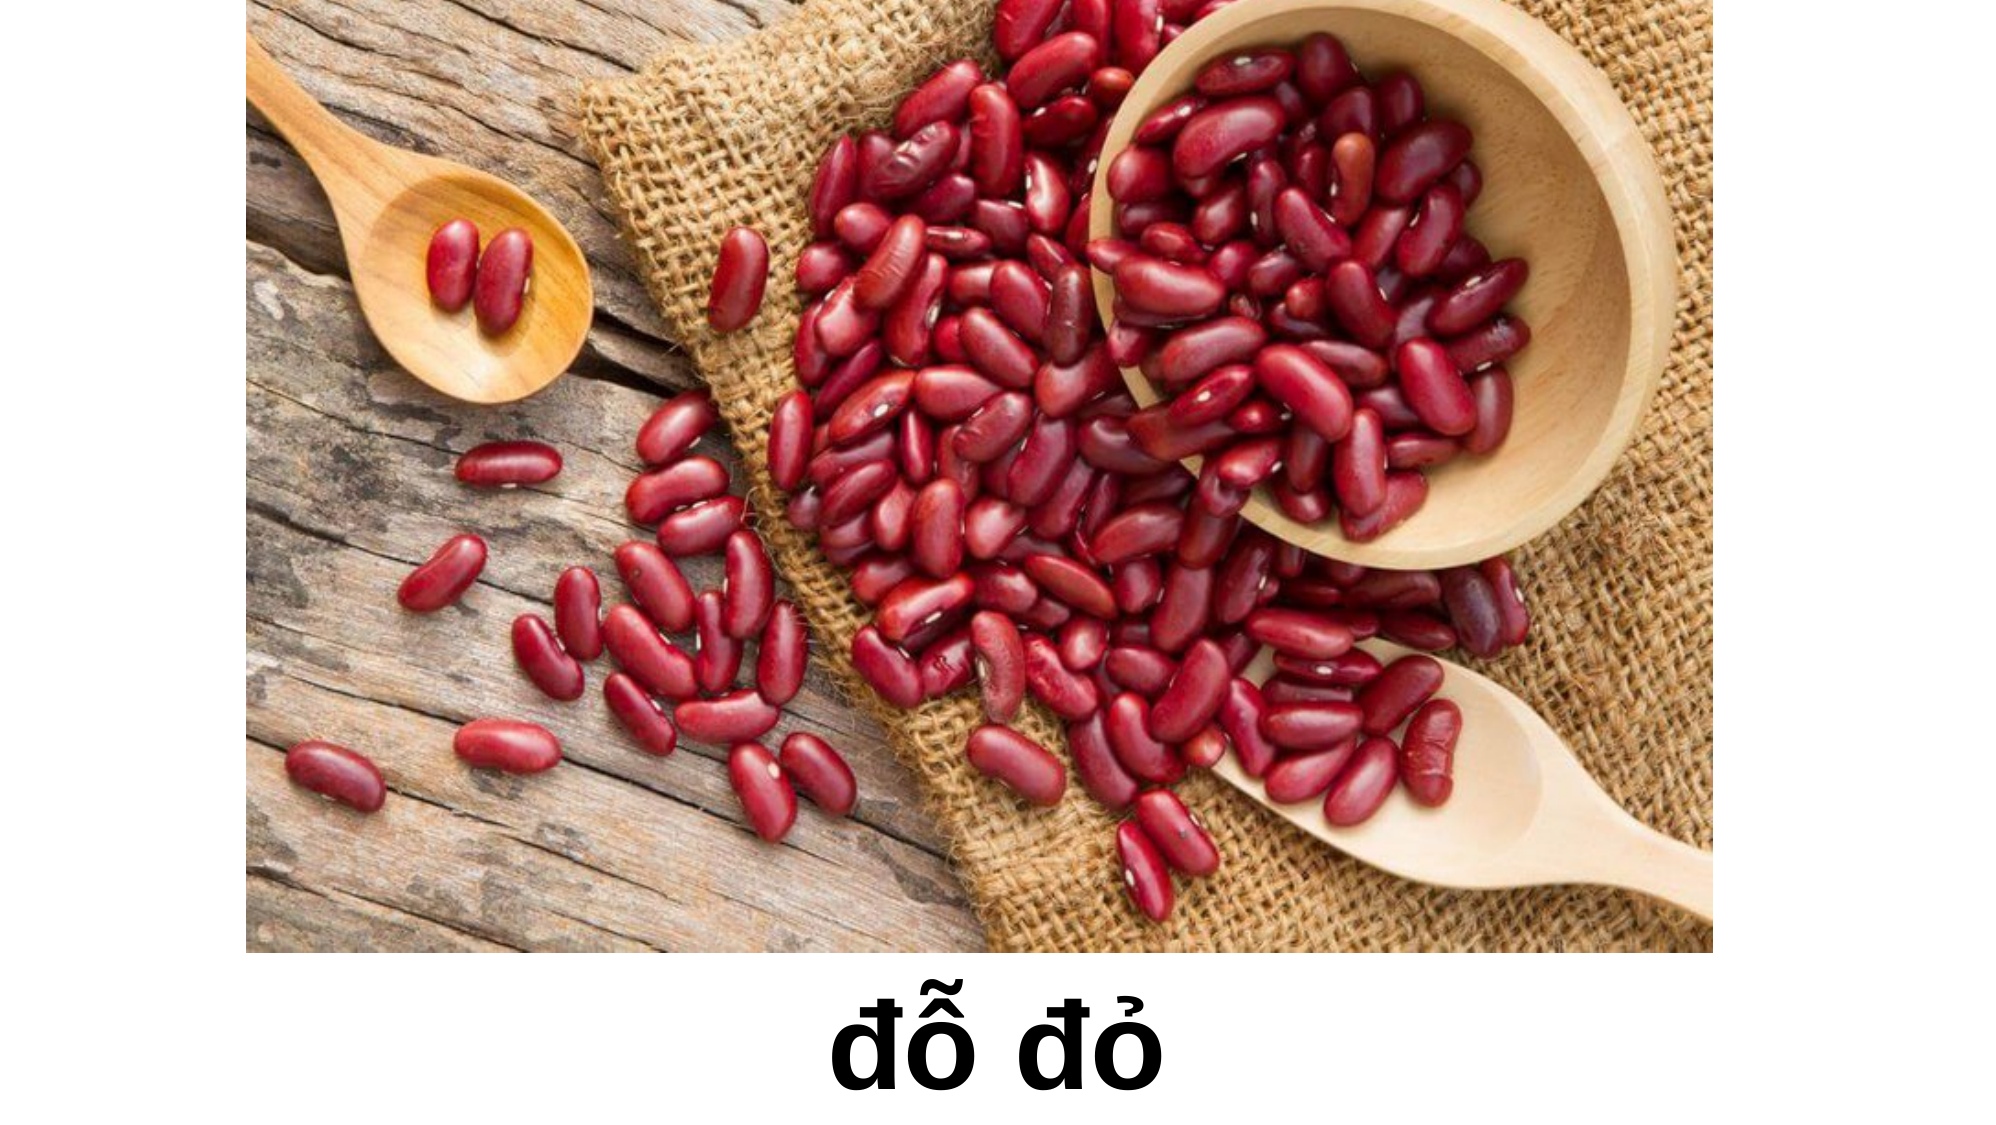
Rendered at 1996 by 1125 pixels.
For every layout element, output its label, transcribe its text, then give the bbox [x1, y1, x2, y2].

text_box đỗ đỏ [812, 962, 1183, 1122]
picture [246, 0, 1713, 954]
